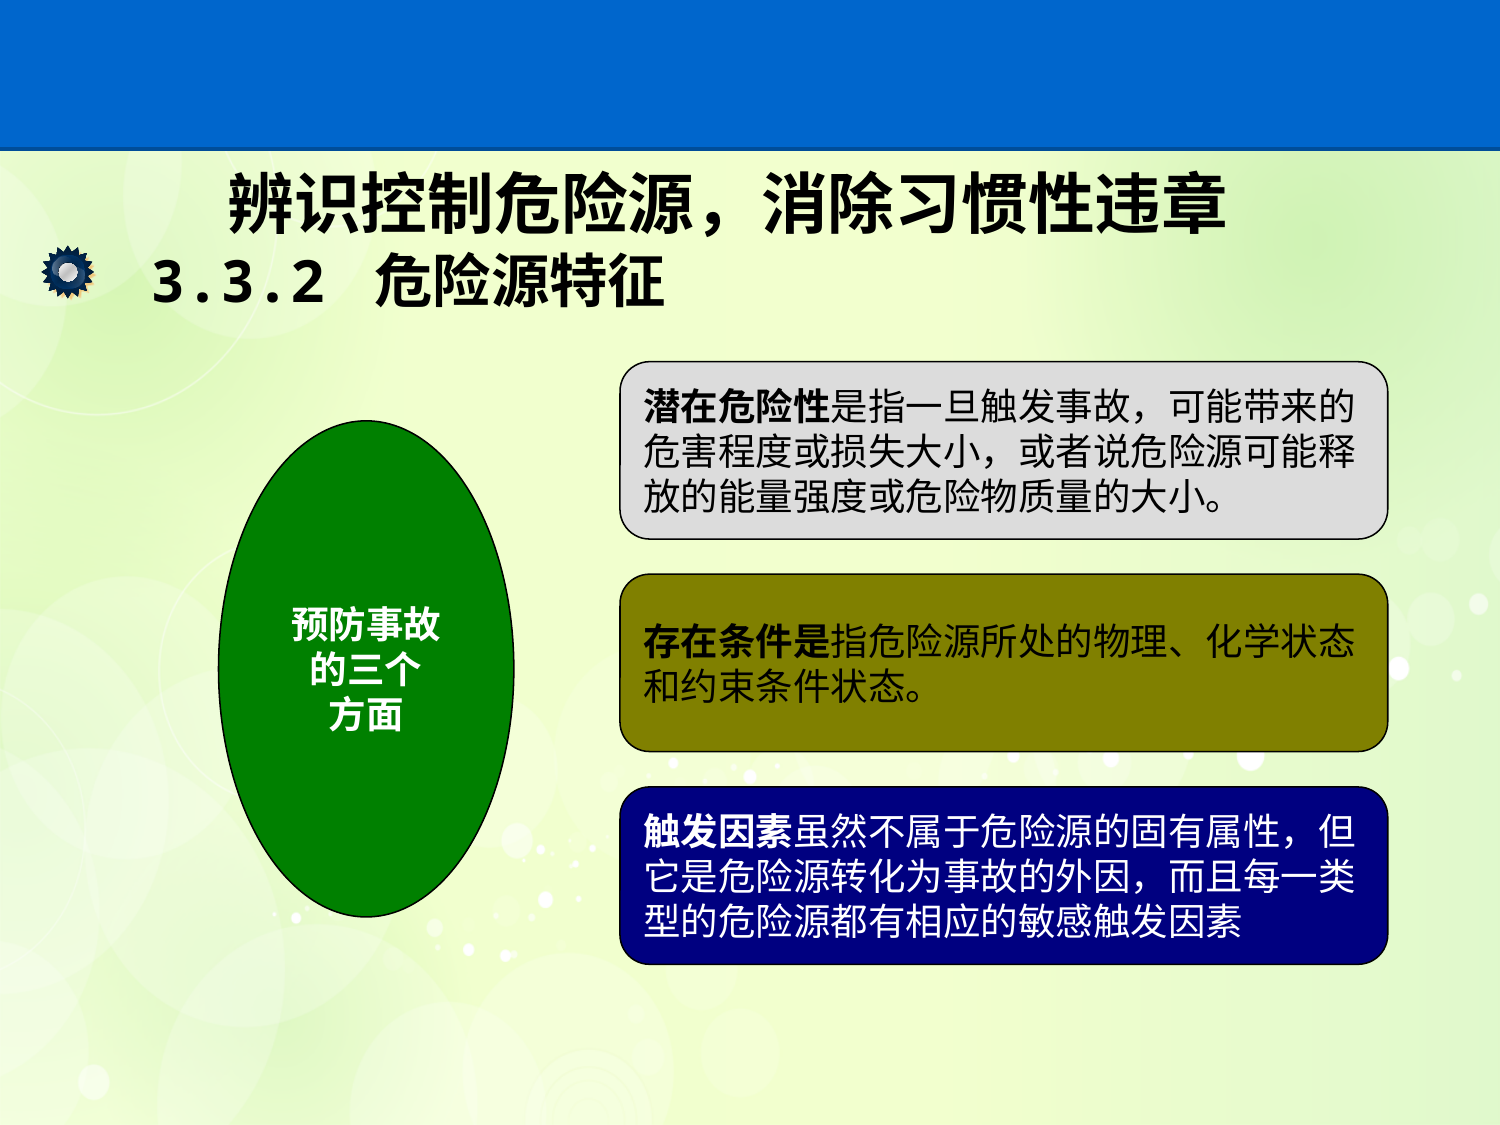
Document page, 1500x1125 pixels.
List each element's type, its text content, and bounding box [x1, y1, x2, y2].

text_box 触发因素虽然不属于危险源的固有属性，但它是危险源转化为事故的外因，而且每一类型的危险源都有相应的敏感触发因素 [619, 786, 1388, 965]
text_box 预防事故 的三个 方面 [218, 420, 514, 917]
picture [0, 151, 1500, 1125]
text_box 潜在危险性是指一旦触发事故，可能带来的危害程度或损失大小，或者说危险源可能释放的能量强度或危险物质量的大小。 [619, 361, 1388, 540]
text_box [40, 231, 983, 327]
text_box 存在条件是指危险源所处的物理、化学状态和约束条件状态。 [619, 574, 1388, 752]
title 辨识控制危险源，消除习惯性违章 [52, 148, 1404, 256]
